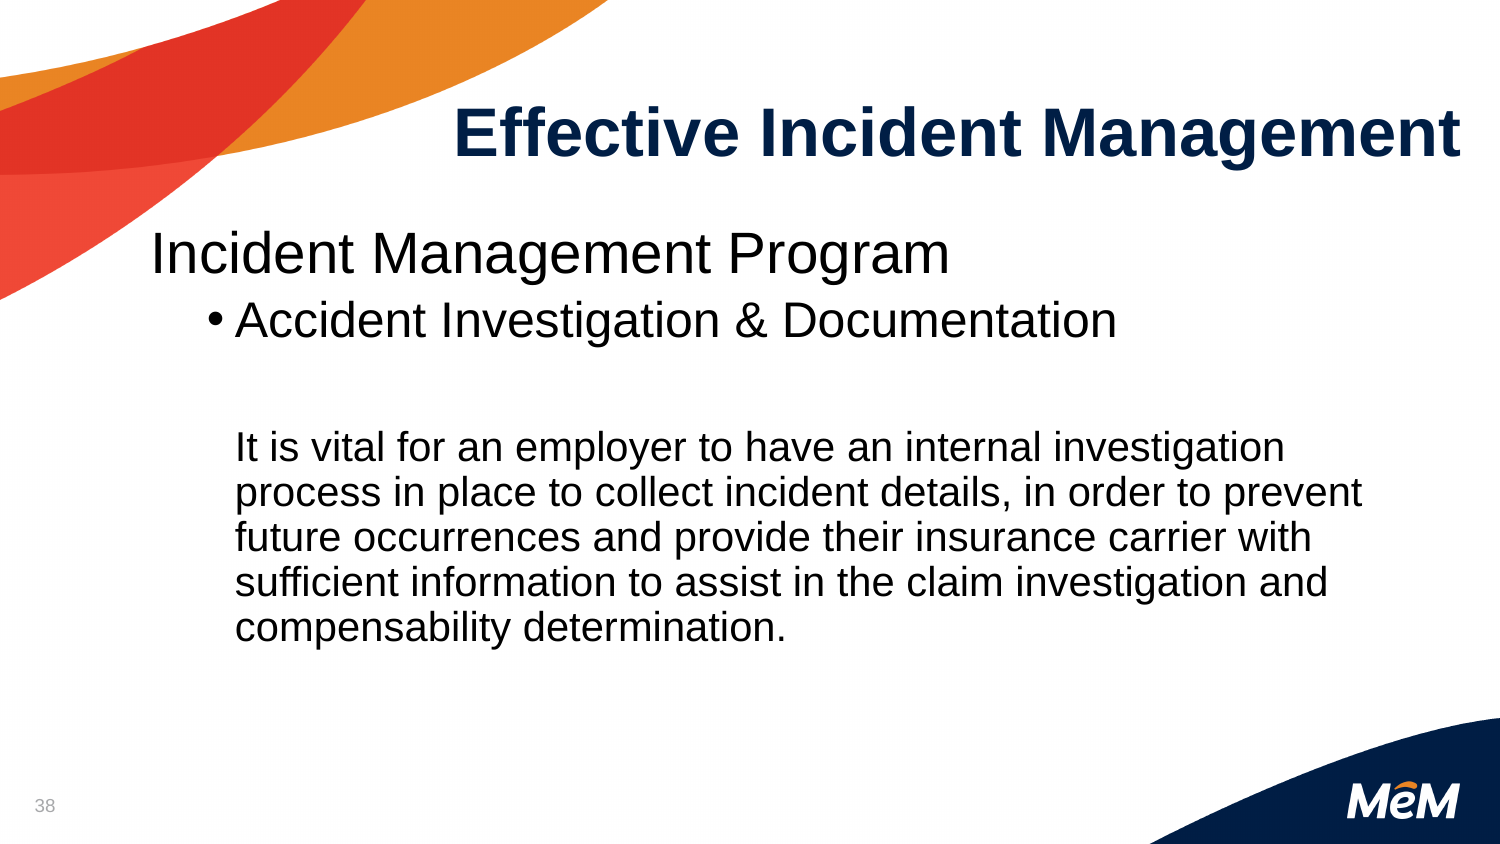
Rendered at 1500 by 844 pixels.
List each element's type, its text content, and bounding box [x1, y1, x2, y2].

picture [0, 0, 1500, 844]
title Effective Incident Management [438, 52, 1483, 216]
list Incident Management Program Accident Investigation & Documentation It is vital for an employer to have an internal investigation process in place to collect incident details, in order to prevent future occurrences and provide their insurance carrier with sufficient information to assist in the claim investigation and compensability determination. [135, 215, 1432, 799]
